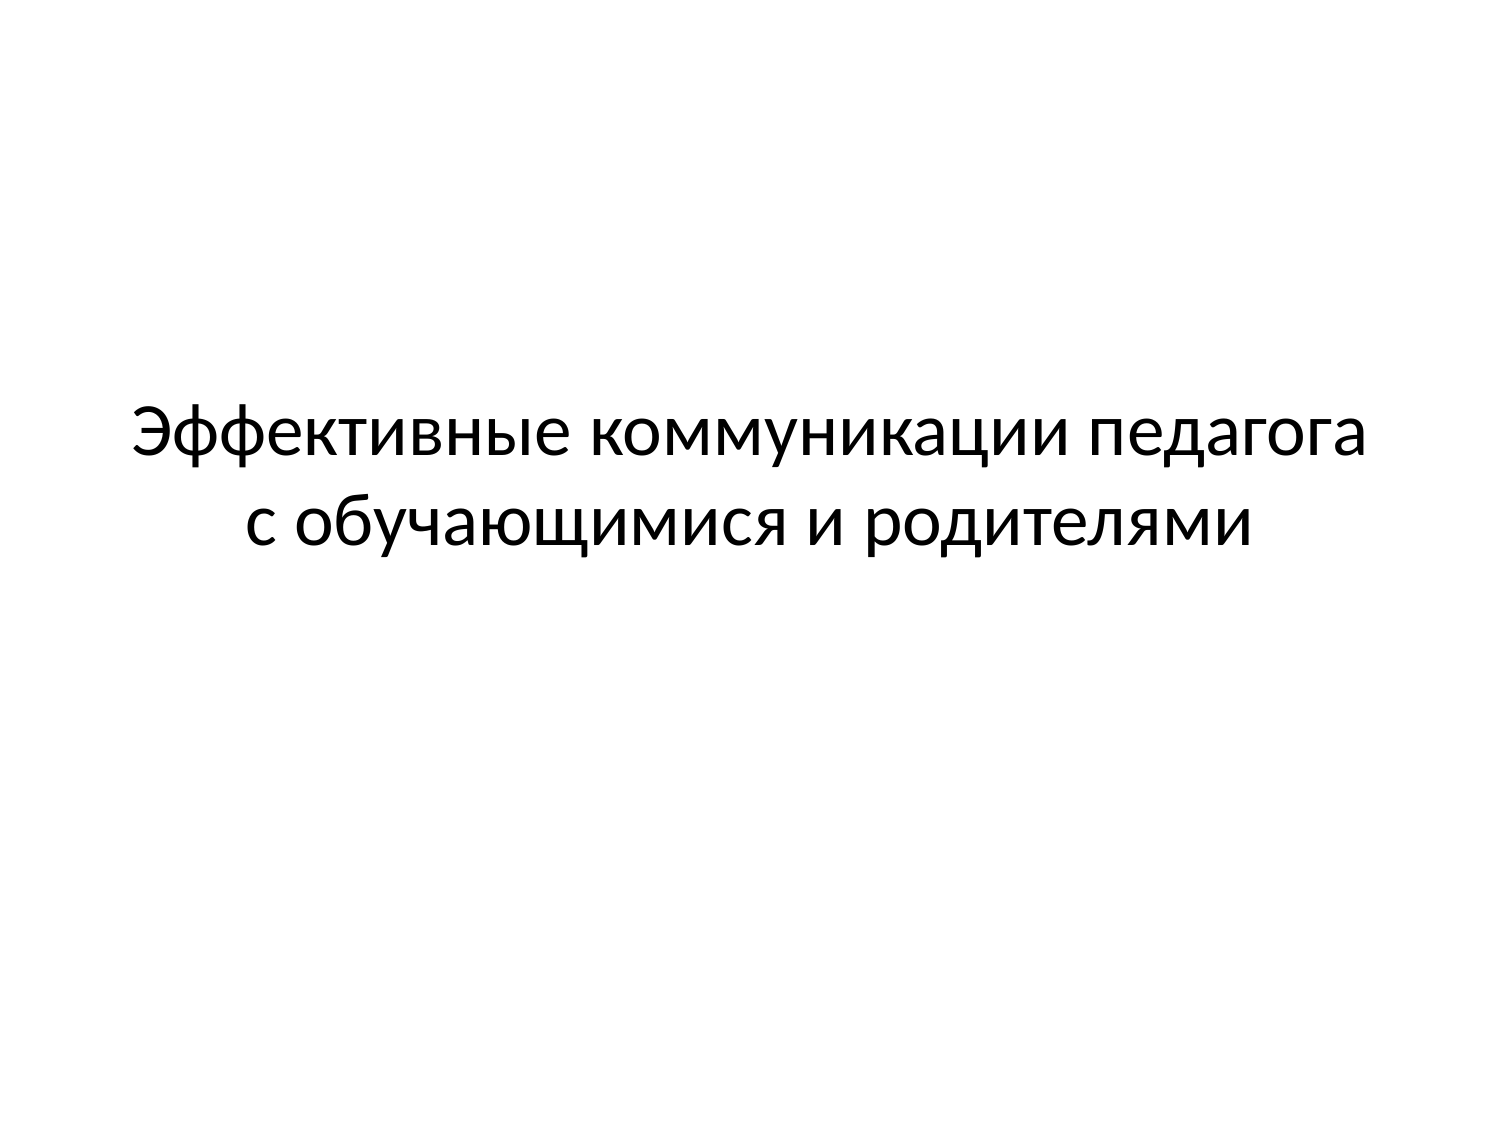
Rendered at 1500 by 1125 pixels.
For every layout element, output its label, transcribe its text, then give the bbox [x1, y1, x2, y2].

title Эффективные коммуникации педагога с обучающимися и родителями [112, 349, 1388, 591]
